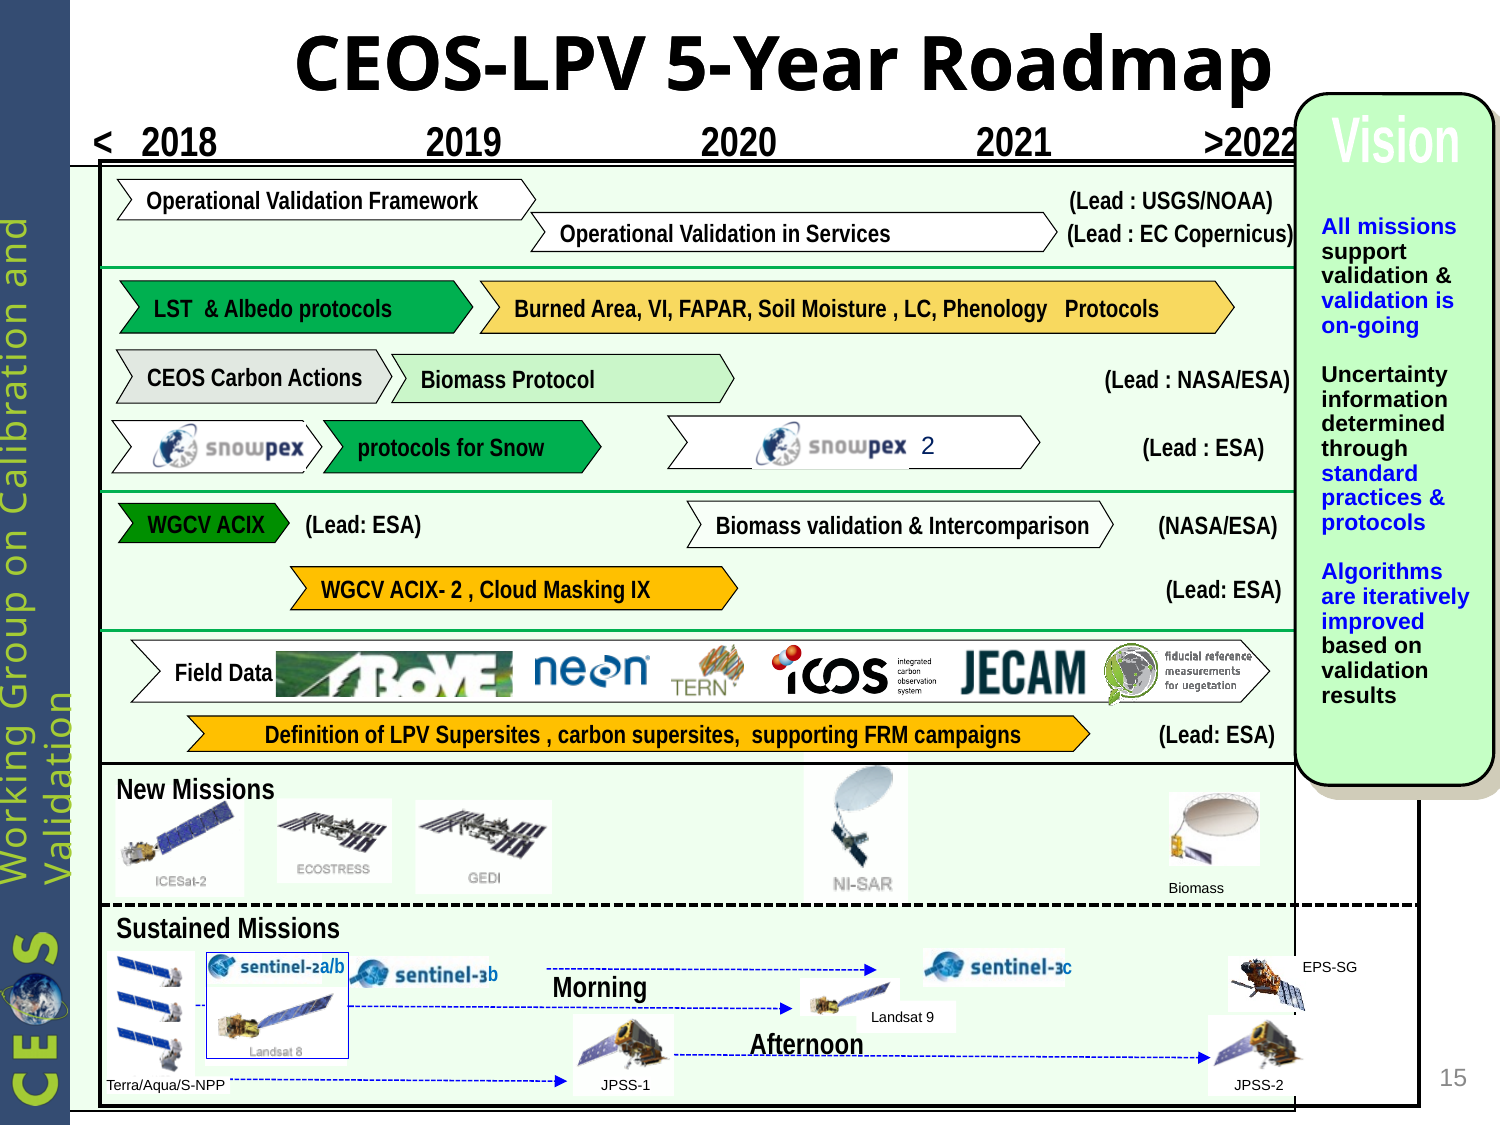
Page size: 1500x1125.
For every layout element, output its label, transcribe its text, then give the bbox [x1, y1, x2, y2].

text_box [1294, 714, 1495, 786]
text_box [100, 497, 1289, 629]
picture [414, 799, 552, 895]
picture [206, 951, 349, 985]
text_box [348, 952, 514, 994]
text_box [100, 172, 1289, 266]
text_box New Missions [101, 770, 290, 813]
text_box WGCV ACIX (Lead: ESA) [118, 503, 290, 543]
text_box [923, 945, 1089, 987]
picture [276, 798, 393, 884]
text_box [247, 771, 798, 904]
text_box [0, 0, 68, 1125]
text_box LST & Albedo protocols [120, 280, 473, 334]
text_box Morning [537, 960, 663, 1003]
picture [799, 977, 901, 1017]
text_box CEOS-LPV 5-Year Roadmap [109, 7, 1460, 107]
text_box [679, 1054, 1211, 1058]
text_box Operational Validation in Services (Lead : EC Copernicus) [531, 212, 1058, 252]
text_box [667, 415, 1040, 469]
picture [1168, 791, 1260, 887]
text_box [74, 166, 1296, 1112]
picture [770, 644, 941, 699]
text_box Biomass validation & Intercomparison (NASA/ESA) [687, 501, 1114, 548]
text_box WGCV ACIX- 2 , Cloud Masking IX (Lead: ESA) [290, 566, 738, 610]
slide_number 15 [1296, 1046, 1483, 1107]
text_box Terra/Aqua/S-NPP [198, 1076, 231, 1094]
text_box [100, 769, 112, 903]
picture [275, 651, 513, 697]
text_box Afternoon [734, 1017, 880, 1053]
picture [1228, 956, 1306, 1012]
text_box Field Data [131, 640, 1112, 703]
picture [752, 419, 909, 469]
picture [803, 764, 909, 904]
text_box Definition of LPV Supersites , carbon supersites, supporting FRM campaigns (Lead: ESA) [187, 715, 1090, 752]
text_box Burned Area, VI, FAPAR, Soil Moisture , LC, Phenology Protocols [480, 281, 1235, 334]
text_box Biomass Protocol (Lead : NASA/ESA) [391, 354, 735, 403]
picture [115, 784, 245, 898]
picture [149, 422, 307, 472]
text_box protocols for Snow (Lead : ESA) [323, 420, 602, 473]
text_box 2 [912, 421, 963, 467]
text_box < 2018 2019 2020 2021 >2022 [78, 107, 1289, 172]
picture [204, 987, 347, 1067]
picture [956, 643, 1088, 699]
picture [671, 644, 744, 700]
text_box [100, 274, 1289, 490]
text_box Operational Validation Framework (Lead : USGS/NOAA) [117, 179, 536, 220]
picture [572, 1013, 675, 1097]
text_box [1294, 93, 1495, 641]
text_box [100, 912, 1419, 1106]
text_box [311, 431, 322, 462]
picture [535, 655, 650, 688]
text_box Landsat 9 [880, 1000, 957, 1033]
picture [107, 951, 196, 1089]
text_box [100, 636, 1289, 762]
text_box EPS-SG [1309, 958, 1400, 976]
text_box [350, 1005, 793, 1009]
text_box Sustained Missions [101, 913, 356, 952]
picture [803, 750, 909, 762]
text_box CEOS Carbon Actions [116, 349, 392, 404]
text_box Biomass [1153, 871, 1240, 904]
text_box [112, 420, 303, 473]
picture [1104, 643, 1500, 706]
picture [1207, 1015, 1306, 1097]
text_box [913, 771, 1419, 904]
